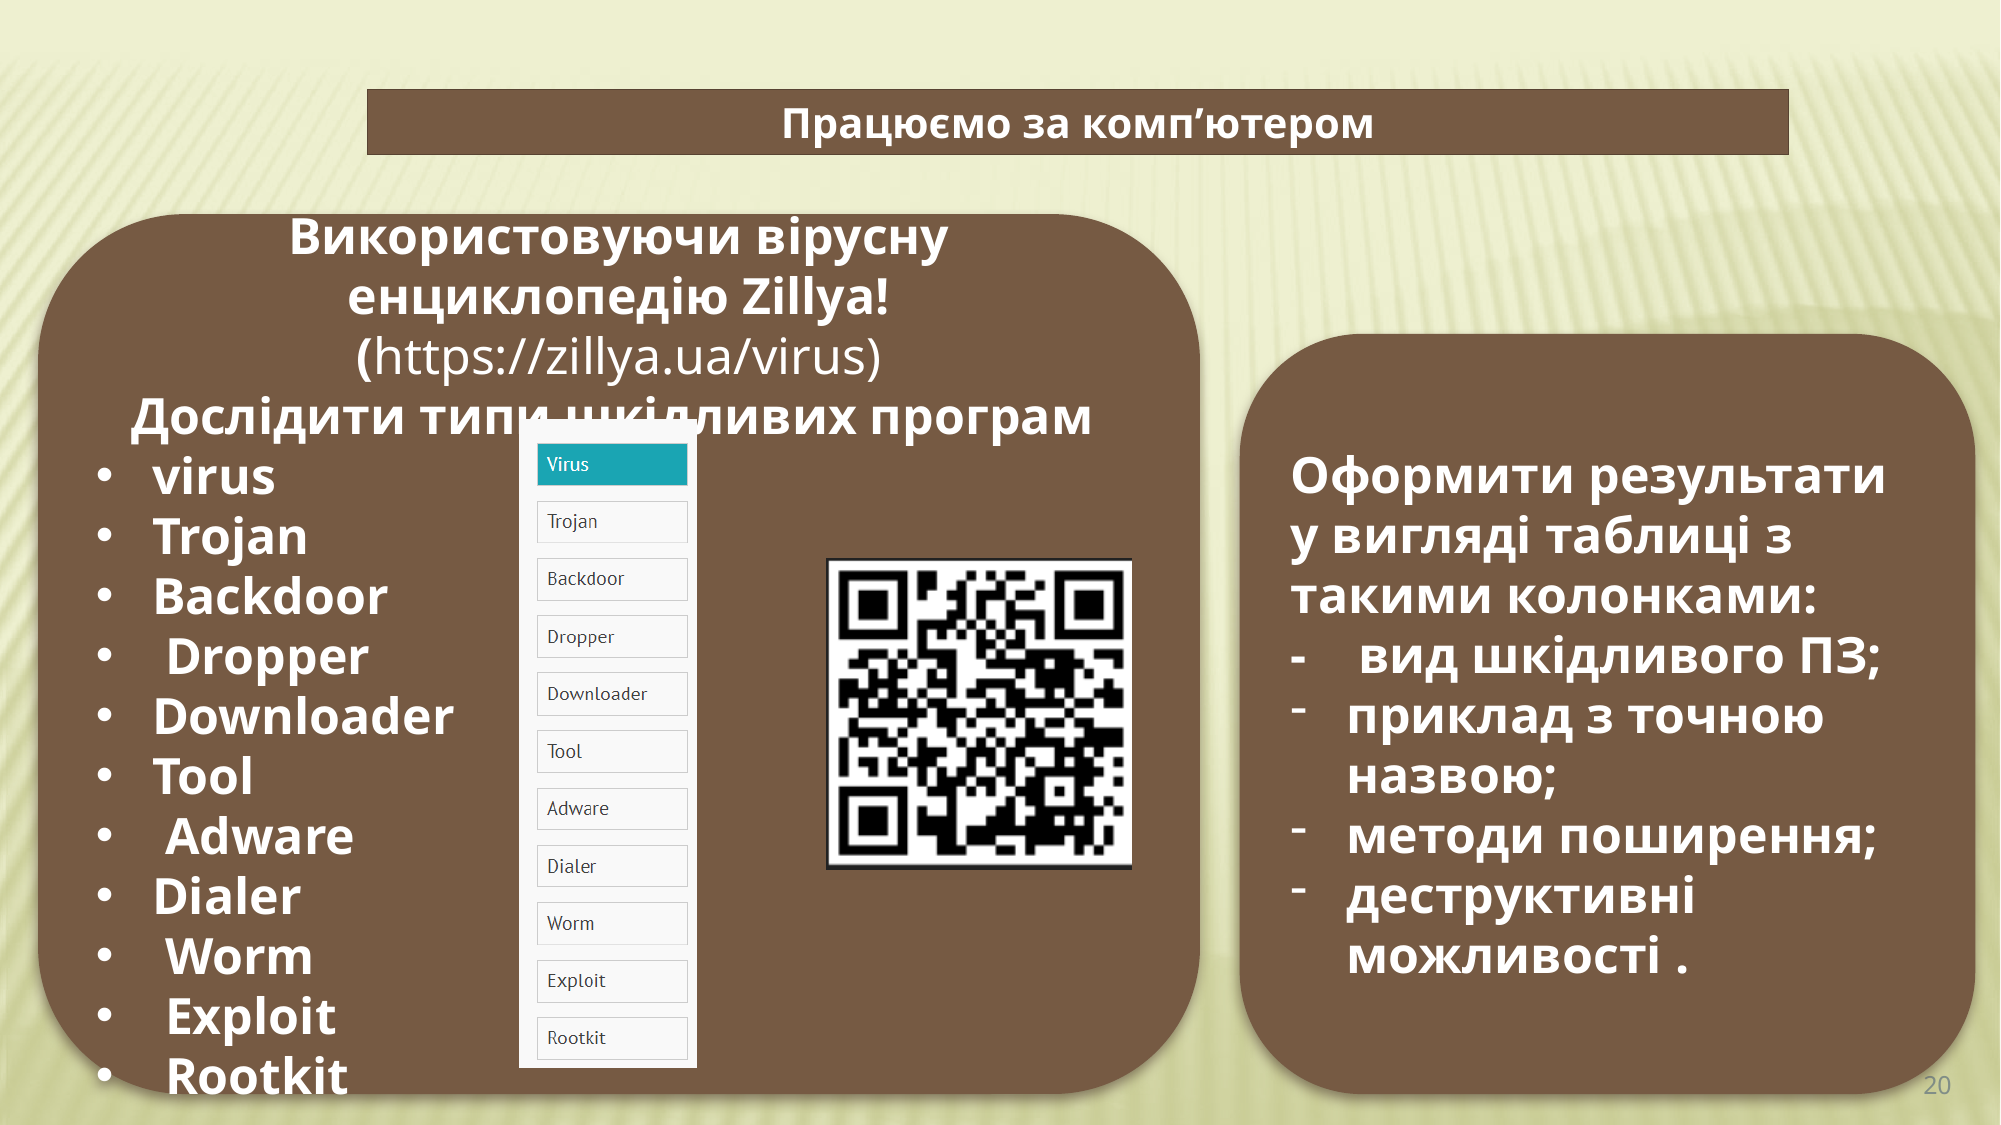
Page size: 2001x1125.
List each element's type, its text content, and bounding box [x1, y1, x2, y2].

text_box Використовуючи вірусну енциклопедію Zillya! (https://zillya.ua/virus) Дослідити типи шкідливих програм virus Trojan Backdoor Dropper Downloader Tool Adware Dialer Worm Exploit Rootkit [38, 214, 1201, 1095]
text_box Оформити результати у вигляді таблиці з такими колонками: - вид шкідливого ПЗ; приклад з точною назвою; методи поширення; деструктивні можливості . [1239, 333, 1976, 1095]
text_box Працюємо за комп’ютером [367, 89, 1789, 155]
picture [519, 419, 697, 1069]
slide_number 20 [1900, 1062, 1967, 1103]
picture [826, 558, 1132, 870]
